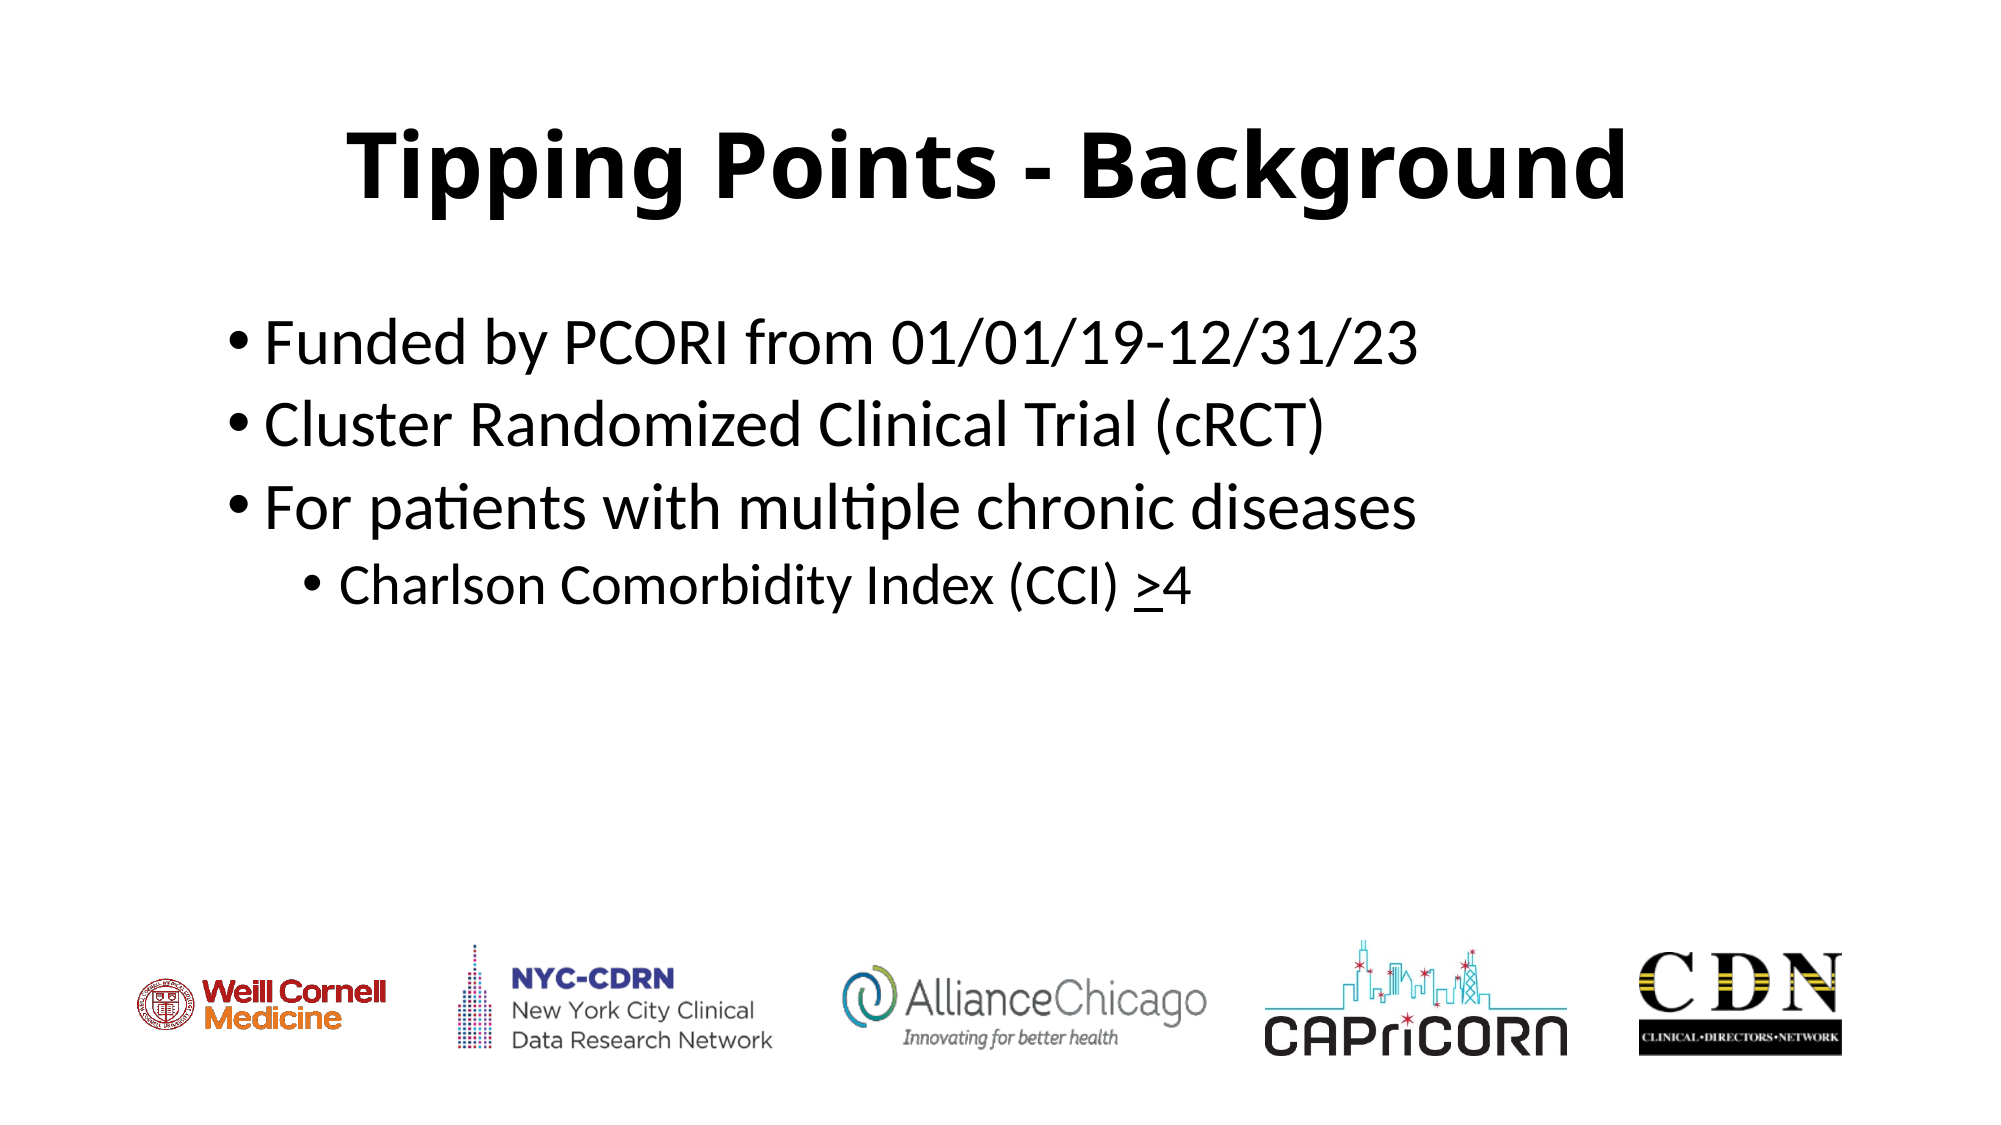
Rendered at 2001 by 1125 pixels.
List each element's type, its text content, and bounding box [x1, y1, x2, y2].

list Funded by PCORI from 01/01/19-12/31/23 Cluster Randomized Clinical Trial (cRCT) For patients with multiple chronic diseases Charlson Comorbidity Index (CCI) >4 [137, 299, 1863, 1014]
title Tipping Points - Background [137, 59, 1863, 278]
picture [456, 938, 788, 1054]
picture [1638, 952, 1842, 1056]
picture [1265, 940, 1567, 1056]
picture [842, 964, 1207, 1050]
picture [112, 956, 410, 1052]
